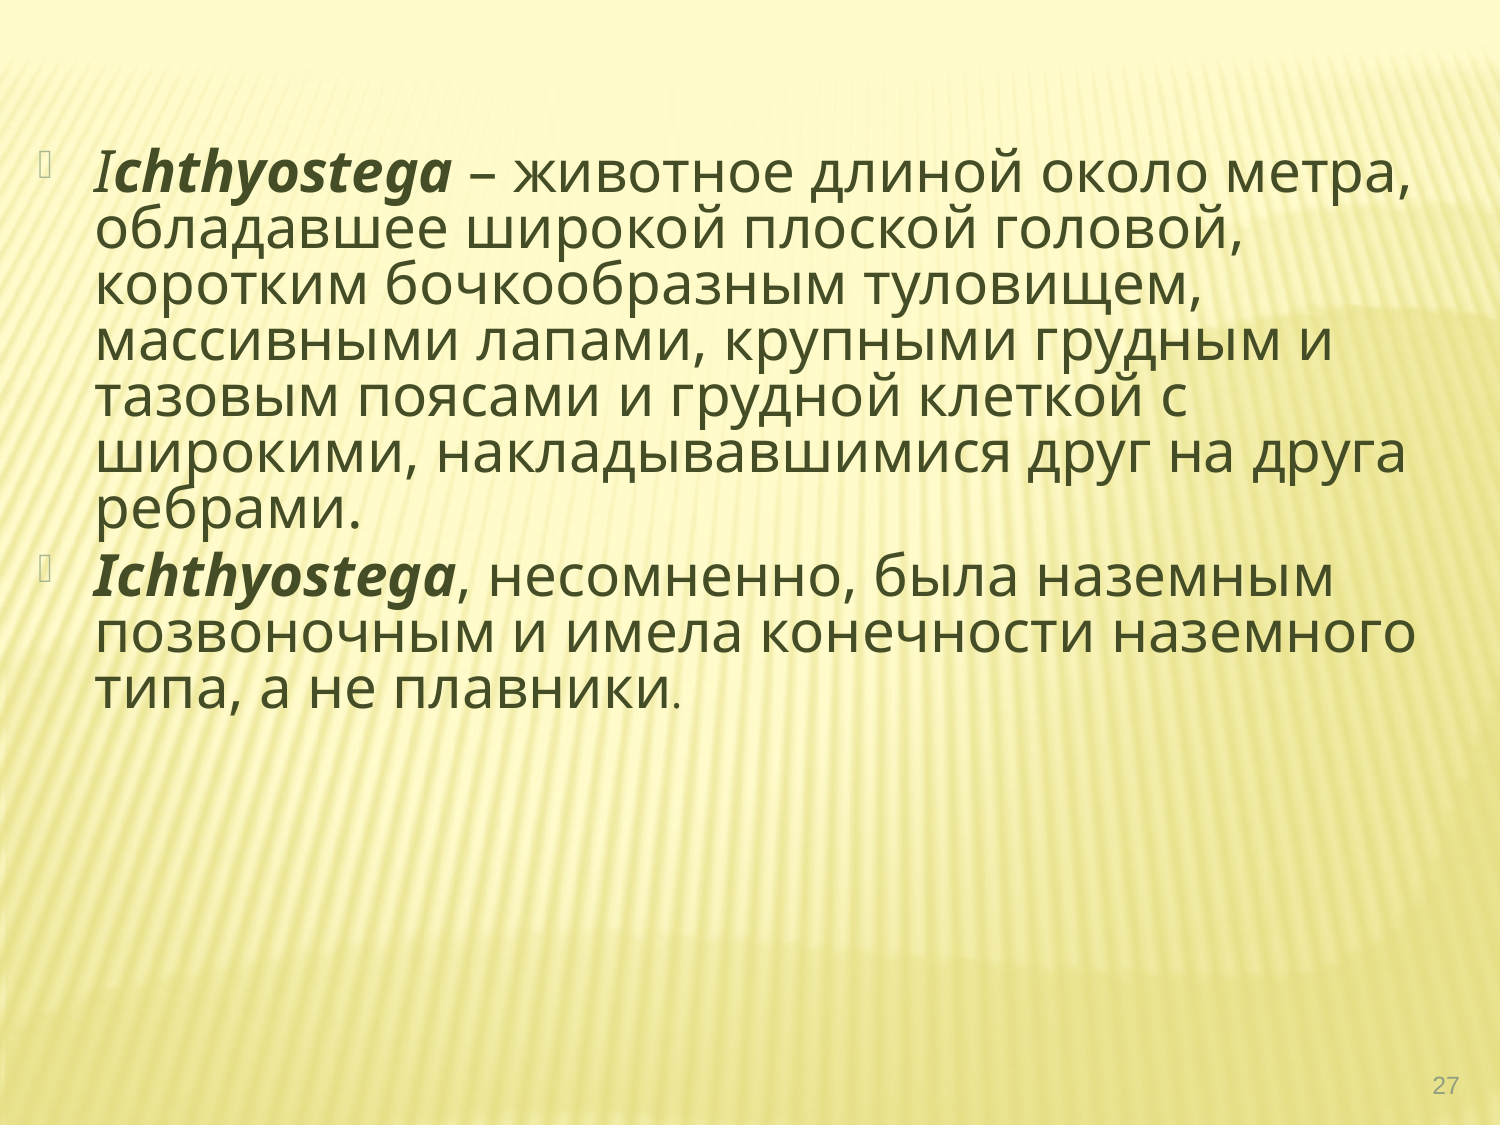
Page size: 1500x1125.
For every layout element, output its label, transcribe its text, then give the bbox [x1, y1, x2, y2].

slide_number 27 [1350, 1062, 1475, 1103]
list Ichthyostega – животное длиной около метра, обладавшее широкой плоской головой, коротким бочкообразным туловищем, массивными лапами, крупными грудным и тазовым поясами и грудной клеткой с широкими, накладывавшимися друг на друга ребрами. Ichthyostega, несомненно, была наземным позвоночным и имела конечности наземного типа, а не плавники. [23, 140, 1500, 879]
